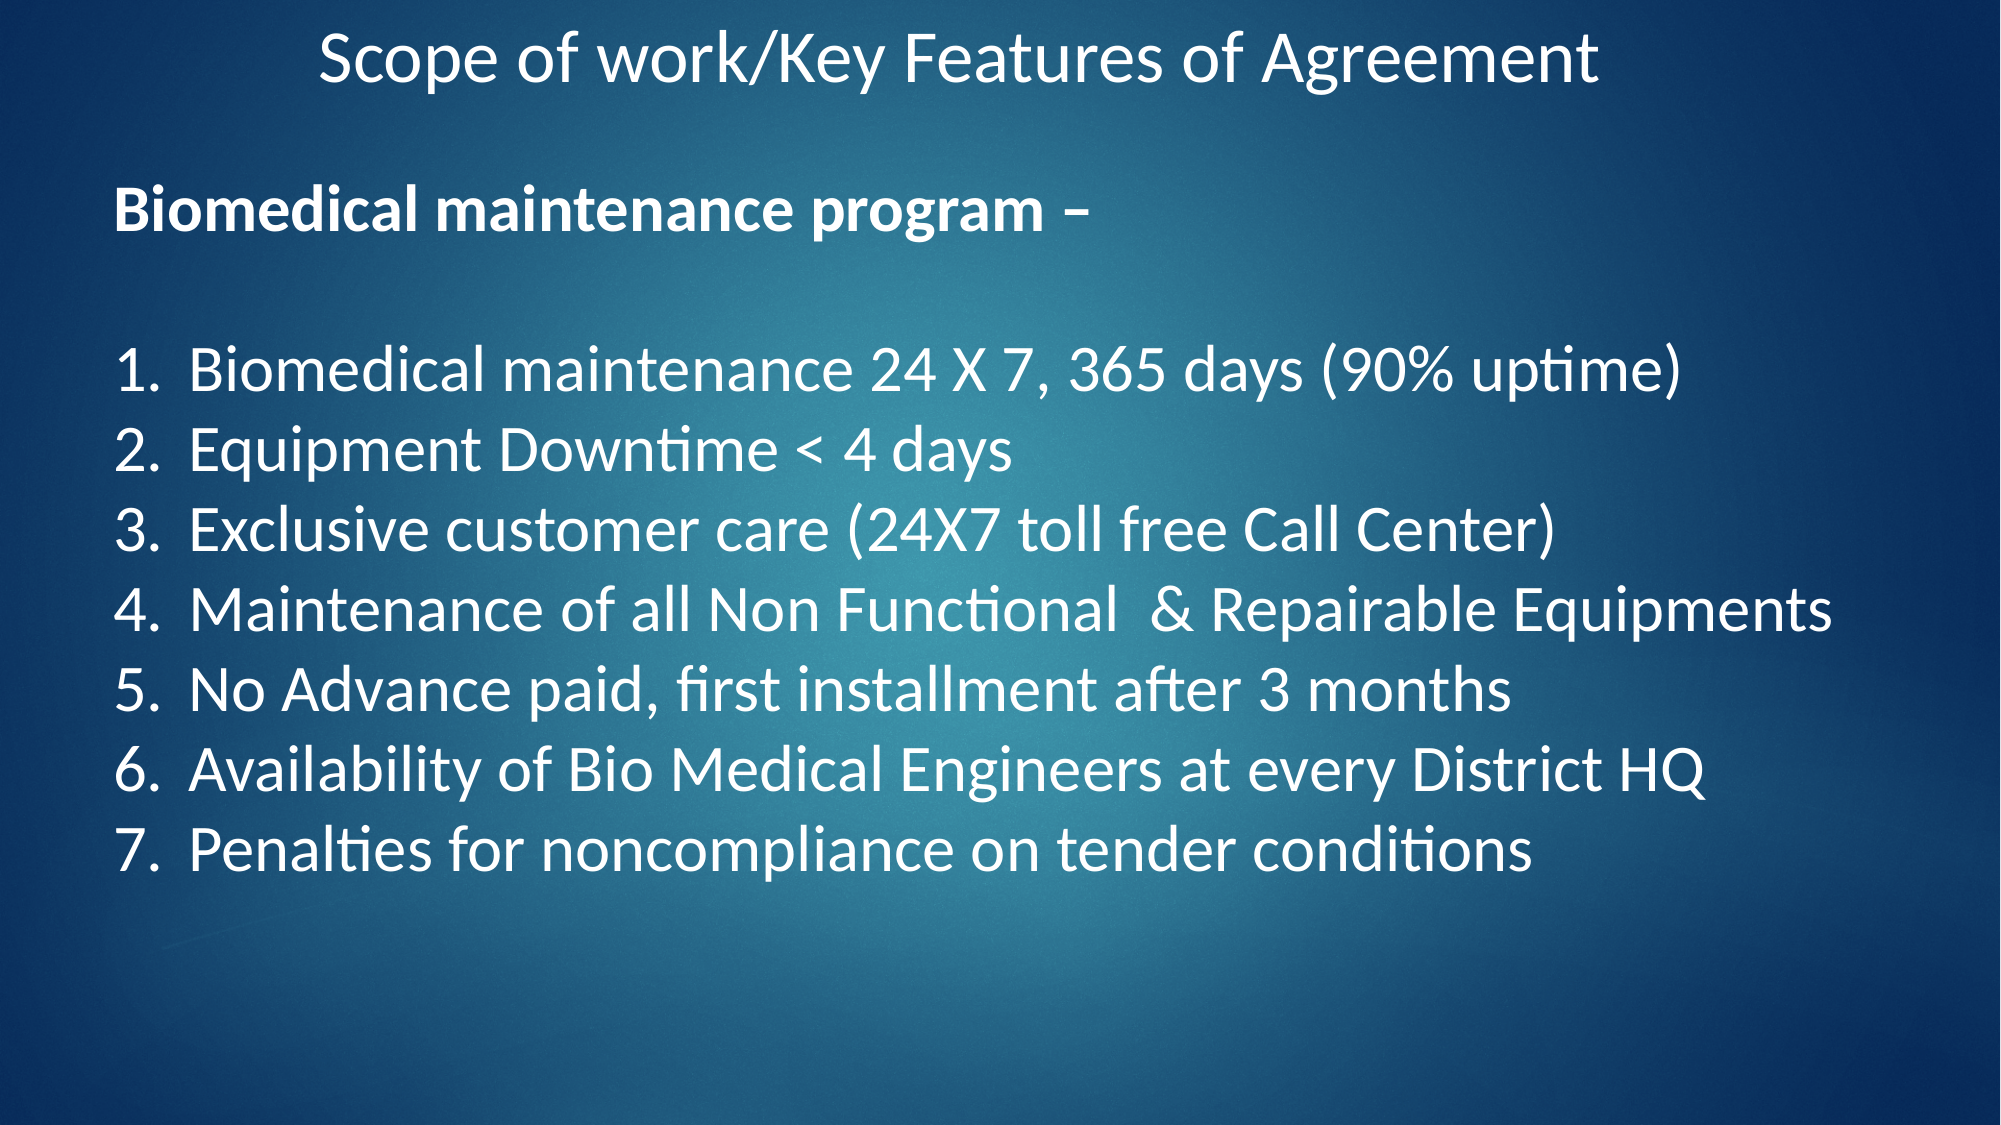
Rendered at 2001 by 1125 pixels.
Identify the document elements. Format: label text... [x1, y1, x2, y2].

text_box Scope of work/Key Features of Agreement [67, 0, 1854, 105]
text_box Biomedical maintenance program – Biomedical maintenance 24 X 7, 365 days (90% uptime) Equipment Downtime < 4 days Exclusive customer care (24X7 toll free Call Center) Maintenance of all Non Functional & Repairable Equipments No Advance paid, first installment after 3 months Availability of Bio Medical Engineers at every District HQ Penalties for noncompliance on tender conditions [98, 157, 1963, 892]
